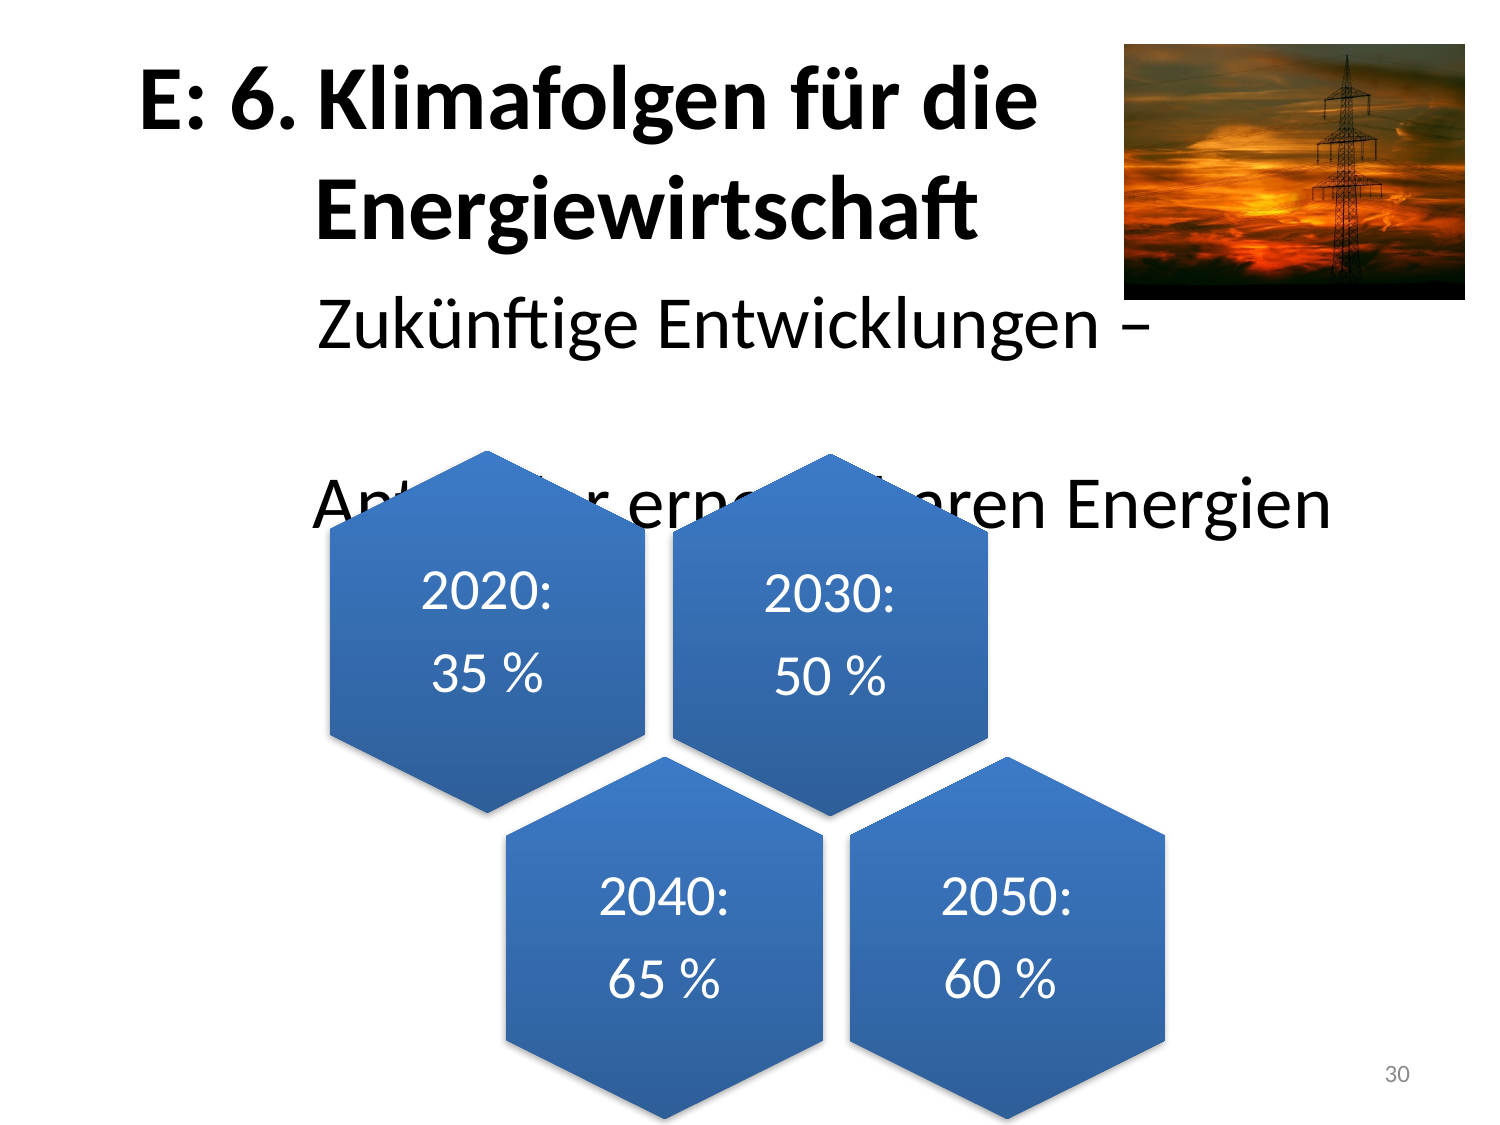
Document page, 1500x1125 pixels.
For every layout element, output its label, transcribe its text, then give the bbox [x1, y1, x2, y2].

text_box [277, 160, 1500, 1125]
picture [1123, 44, 1465, 160]
text_box E: 6. Klimafolgen für die Energiewirtschaft Zukünftige Entwicklungen – Anteil der erneuerbaren Energien [41, 30, 1465, 551]
